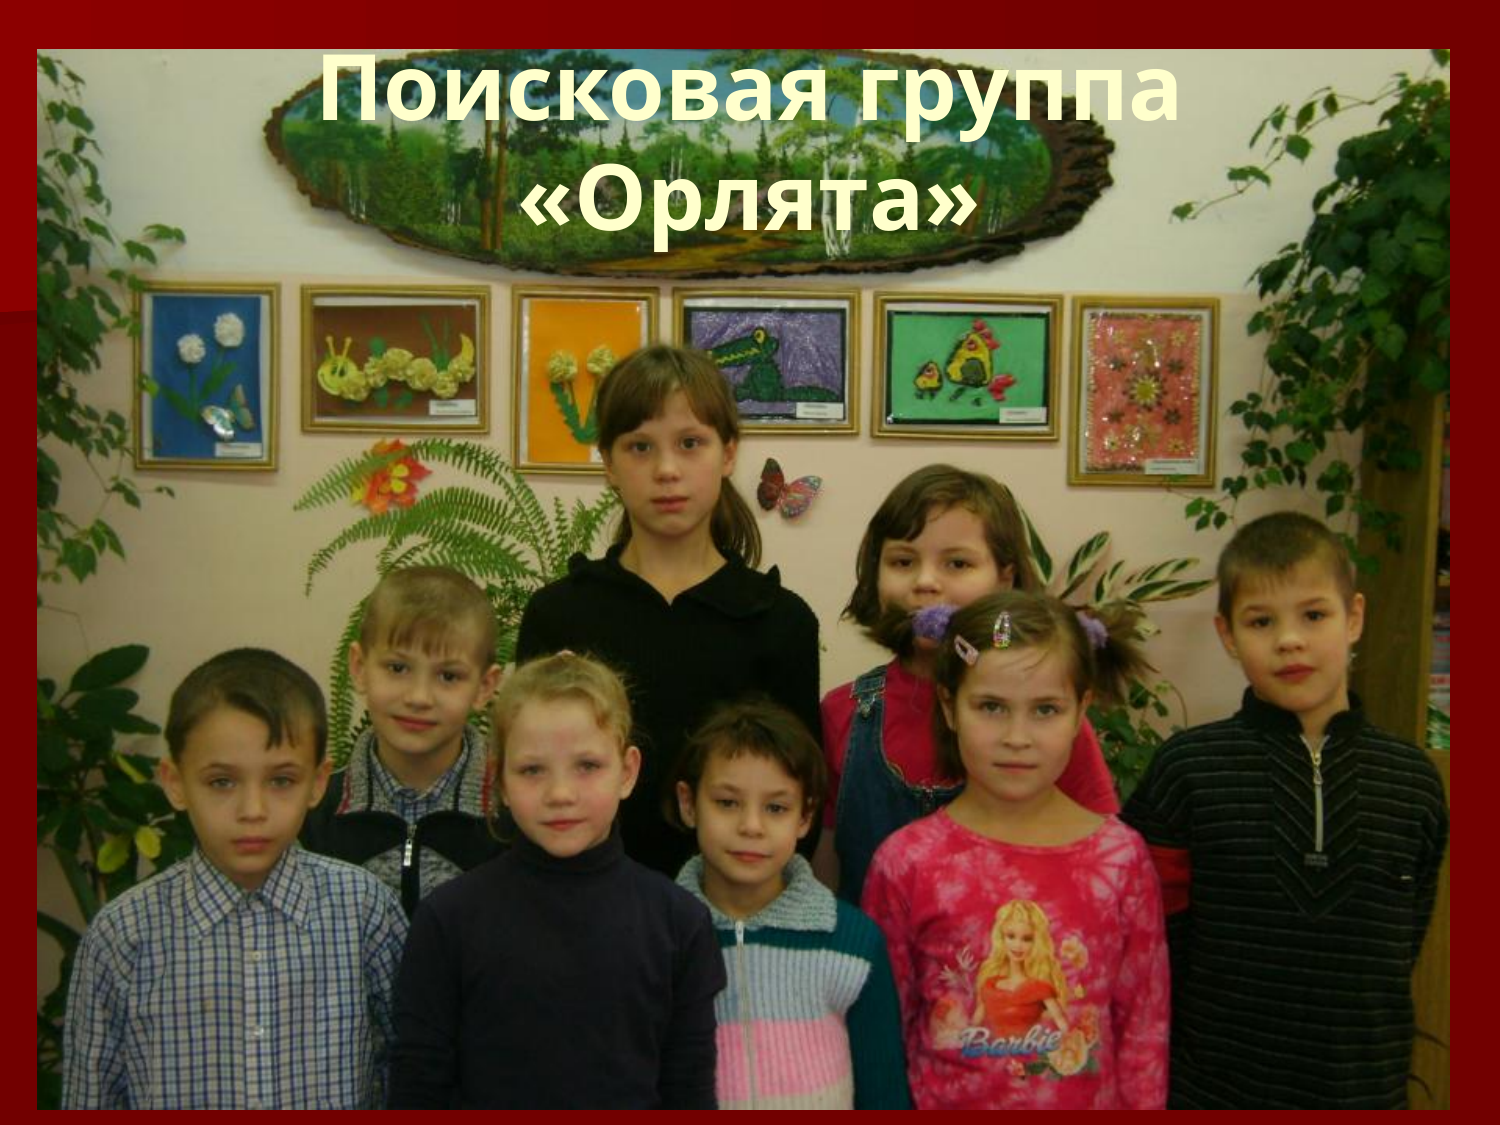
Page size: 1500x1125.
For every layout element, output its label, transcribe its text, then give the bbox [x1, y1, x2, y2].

picture [37, 49, 1451, 1110]
title Поисковая группа «Орлята» [74, 44, 1426, 48]
